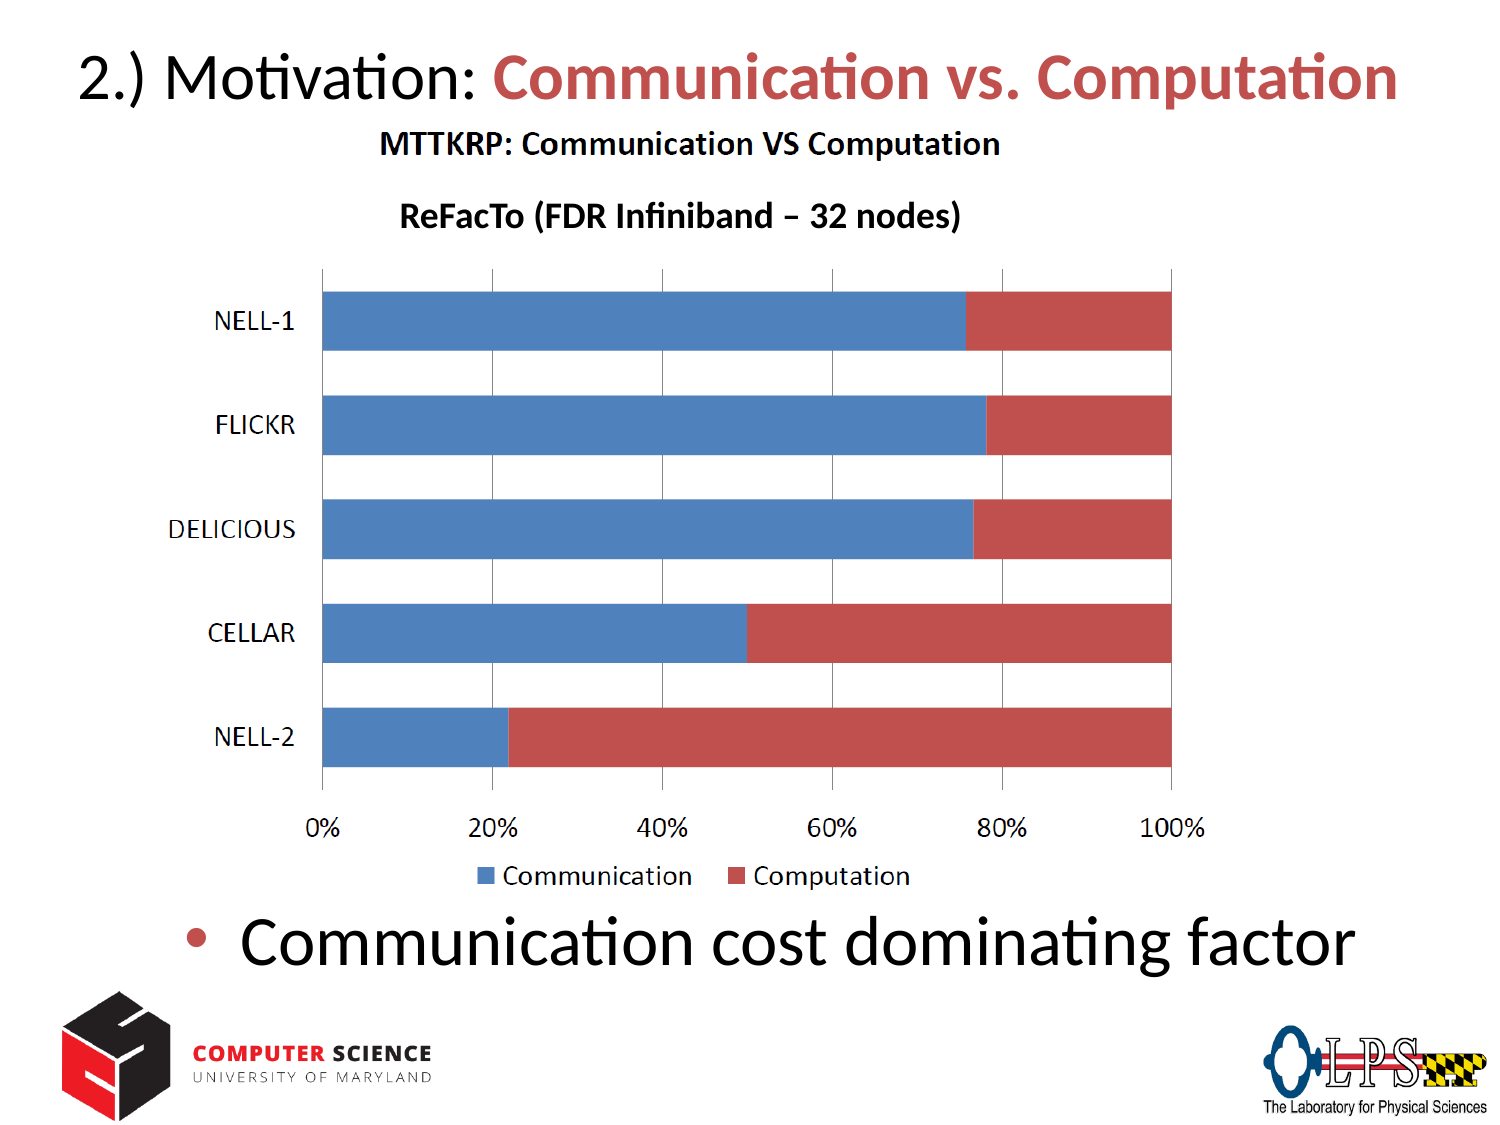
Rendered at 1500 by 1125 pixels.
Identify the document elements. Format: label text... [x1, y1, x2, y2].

picture [160, 112, 1211, 901]
title 2.) Motivation: Communication vs. Computation [62, 0, 1500, 160]
list Communication cost dominating factor [169, 887, 1495, 1075]
picture [1262, 1075, 1488, 1117]
picture [62, 991, 435, 1121]
